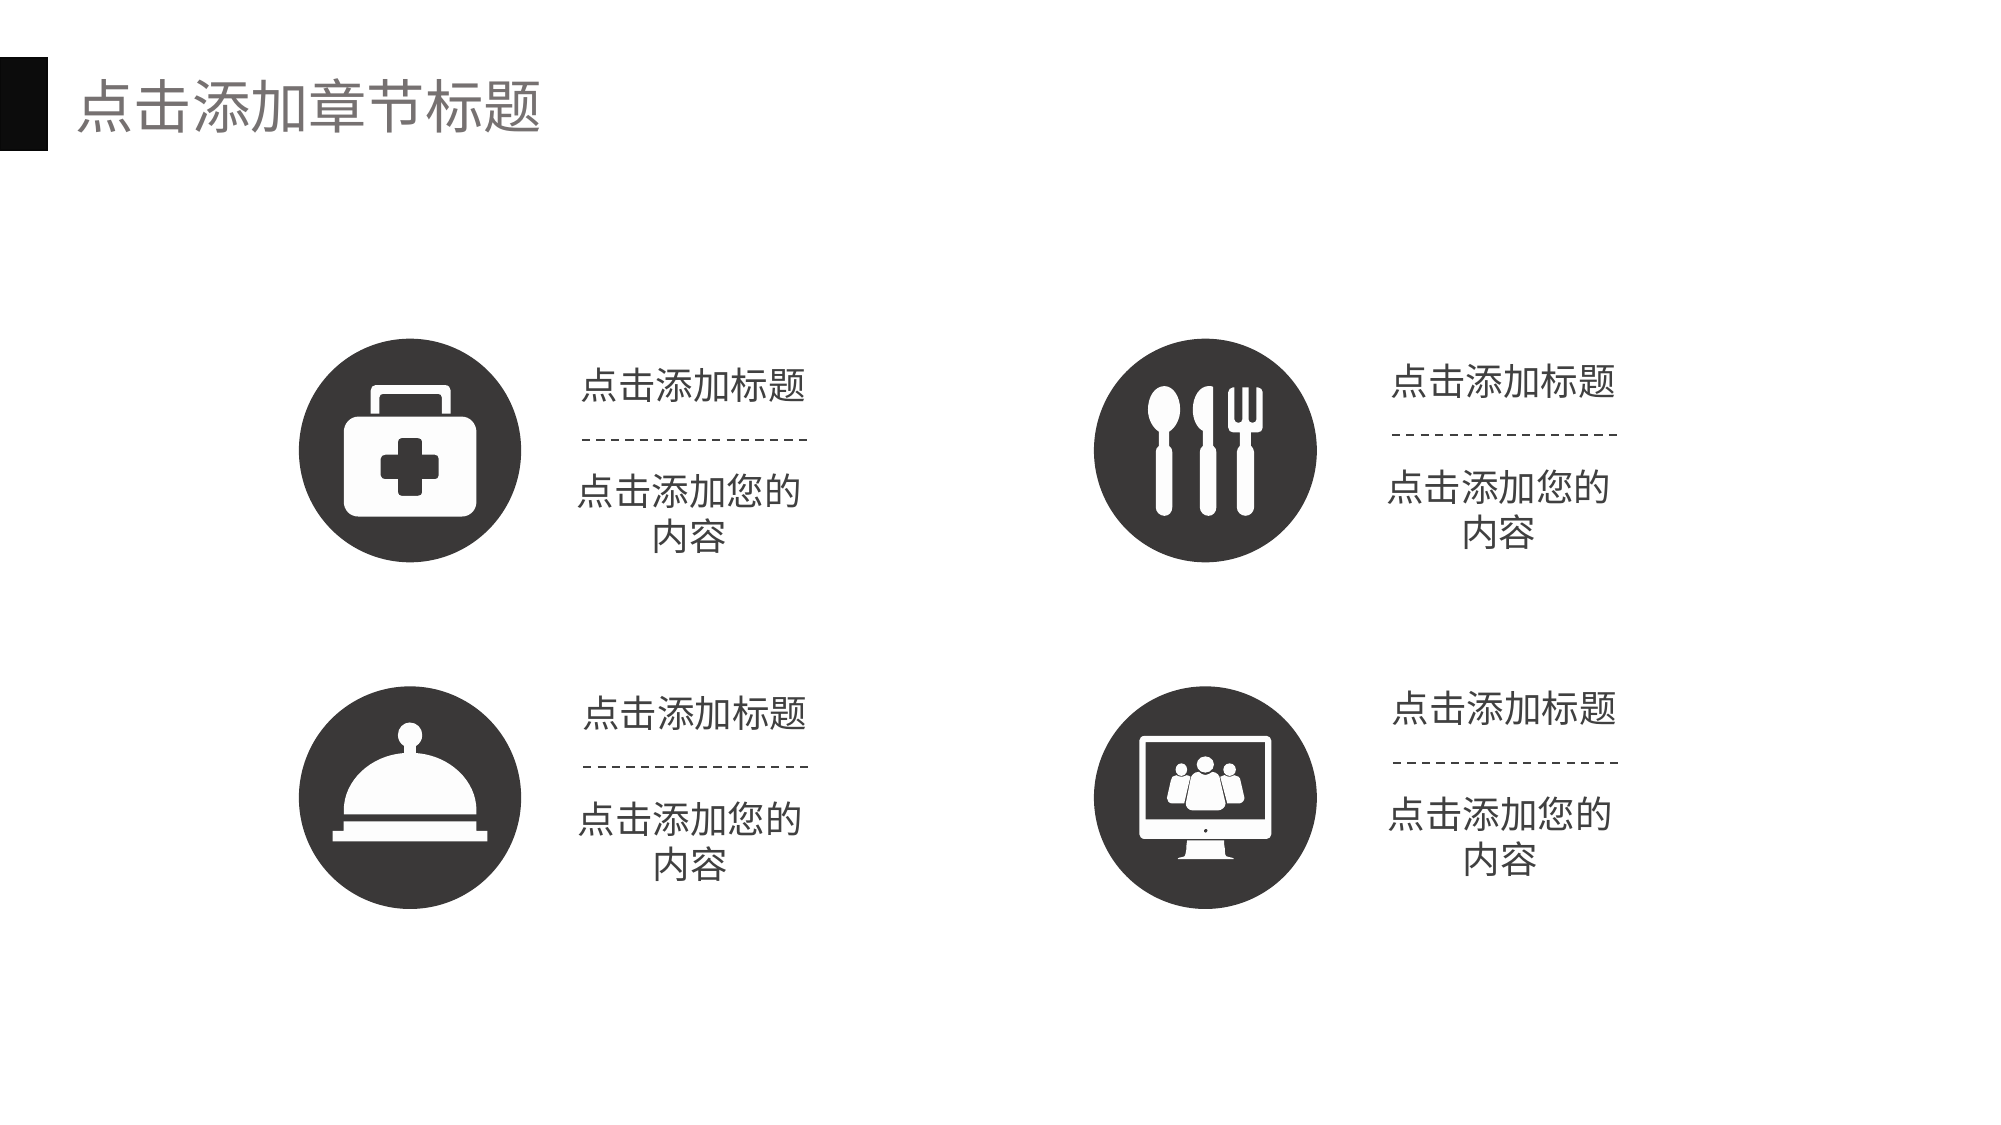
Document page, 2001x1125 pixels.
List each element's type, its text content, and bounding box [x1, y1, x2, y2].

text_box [1353, 350, 1645, 563]
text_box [298, 338, 522, 563]
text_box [1093, 338, 1317, 563]
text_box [298, 686, 522, 909]
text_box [1354, 678, 1646, 890]
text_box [544, 682, 836, 895]
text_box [543, 354, 835, 567]
text_box [0, 57, 48, 151]
text_box 点击添加章节标题 [60, 63, 557, 148]
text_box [1093, 686, 1317, 909]
